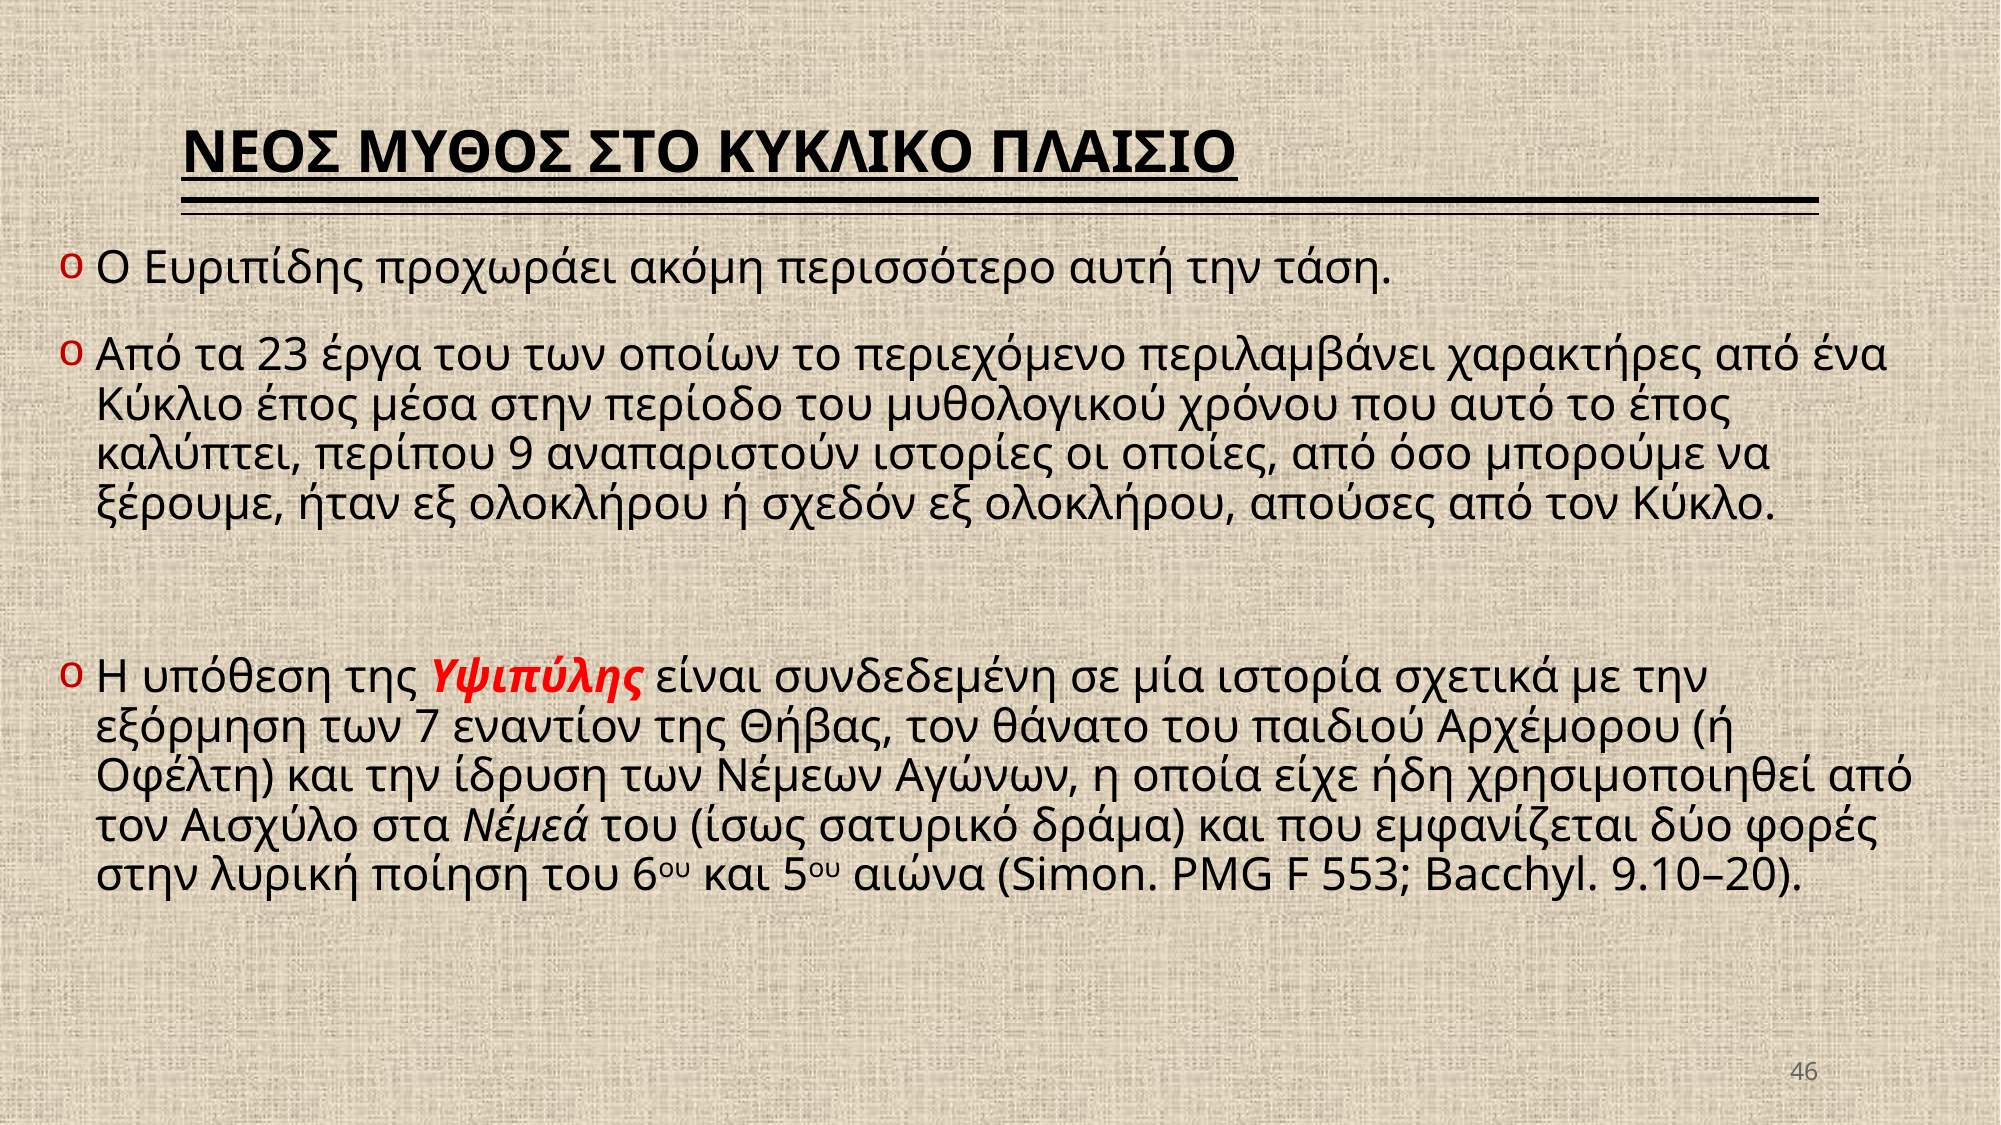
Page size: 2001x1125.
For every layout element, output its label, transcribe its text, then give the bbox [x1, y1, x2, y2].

slide_number 46 [1518, 1042, 1819, 1103]
picture [0, 0, 2001, 1125]
list Ο Ευριπίδης προχωράει ακόμη περισσότερο αυτή την τάση. Από τα 23 έργα του των οποίων το περιεχόμενο περιλαμβάνει χαρακτήρες από ένα Κύκλιο έπος μέσα στην περίοδο του μυθολογικού χρόνου που αυτό το έπος καλύπτει, περίπου 9 αναπαριστούν ιστορίες οι οποίες, από όσο μπορούμε να ξέρουμε, ήταν εξ ολοκλήρου ή σχεδόν εξ ολοκλήρου, απούσες από τον Κύκλο. Η υπόθεση της Υψιπύλης είναι συνδεδεμένη σε μία ιστορία σχετικά με την εξόρμηση των 7 εναντίον της Θήβας, τον θάνατο του παιδιού Αρχέμορου (ή Οφέλτη) και την ίδρυση των Νέμεων Αγώνων, η οποία είχε ήδη χρησιμοποιηθεί από τον Αισχύλο στα Νέμεά του (ίσως σατυρικό δράμα) και που εμφανίζεται δύο φορές στην λυρική ποίηση του 6ου και 5ου αιώνα (Simon. PMG F 553; Bacchyl. 9.10–20). [57, 236, 1923, 1125]
title ΝΕΟΣ ΜΥΘΟΣ ΣΤΟ ΚΥΚΛΙΚΟ ΠΛΑΙΣΙΟ [181, 12, 1819, 193]
